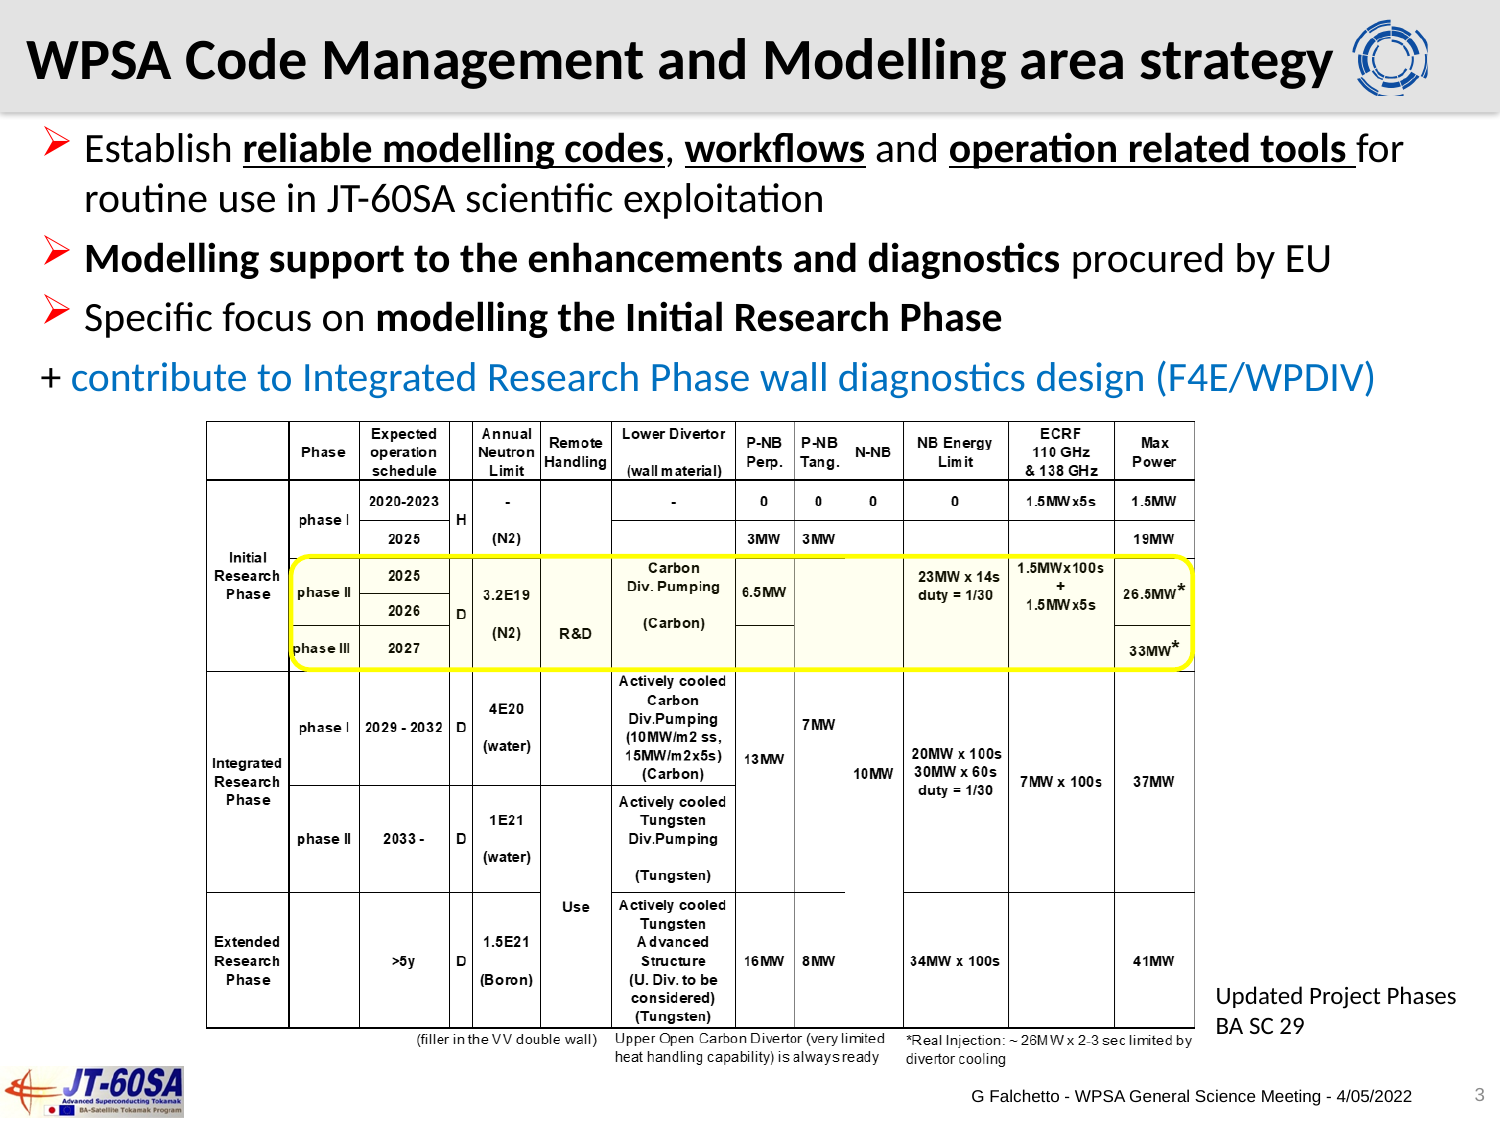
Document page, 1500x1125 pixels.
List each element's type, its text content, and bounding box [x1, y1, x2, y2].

slide_number 3 [1398, 1063, 1500, 1124]
text_box Establish reliable modelling codes, workflows and operation related tools for routine use in JT-60SA scientific exploitation Modelling support to the enhancements and diagnostics procured by EU Specific focus on modelling the Initial Research Phase + contribute to Integrated Research Phase wall diagnostics design (F4E/WPDIV) [25, 113, 1480, 467]
title WPSA Code Management and Modelling area strategy [11, 28, 1373, 104]
picture [205, 421, 1195, 1071]
picture [0, 1066, 184, 1118]
text_box Updated Project Phases BA SC 29 [1200, 971, 1481, 1047]
footer G Falchetto - WPSA General Science Meeting - 4/05/2022 [76, 1073, 1398, 1118]
